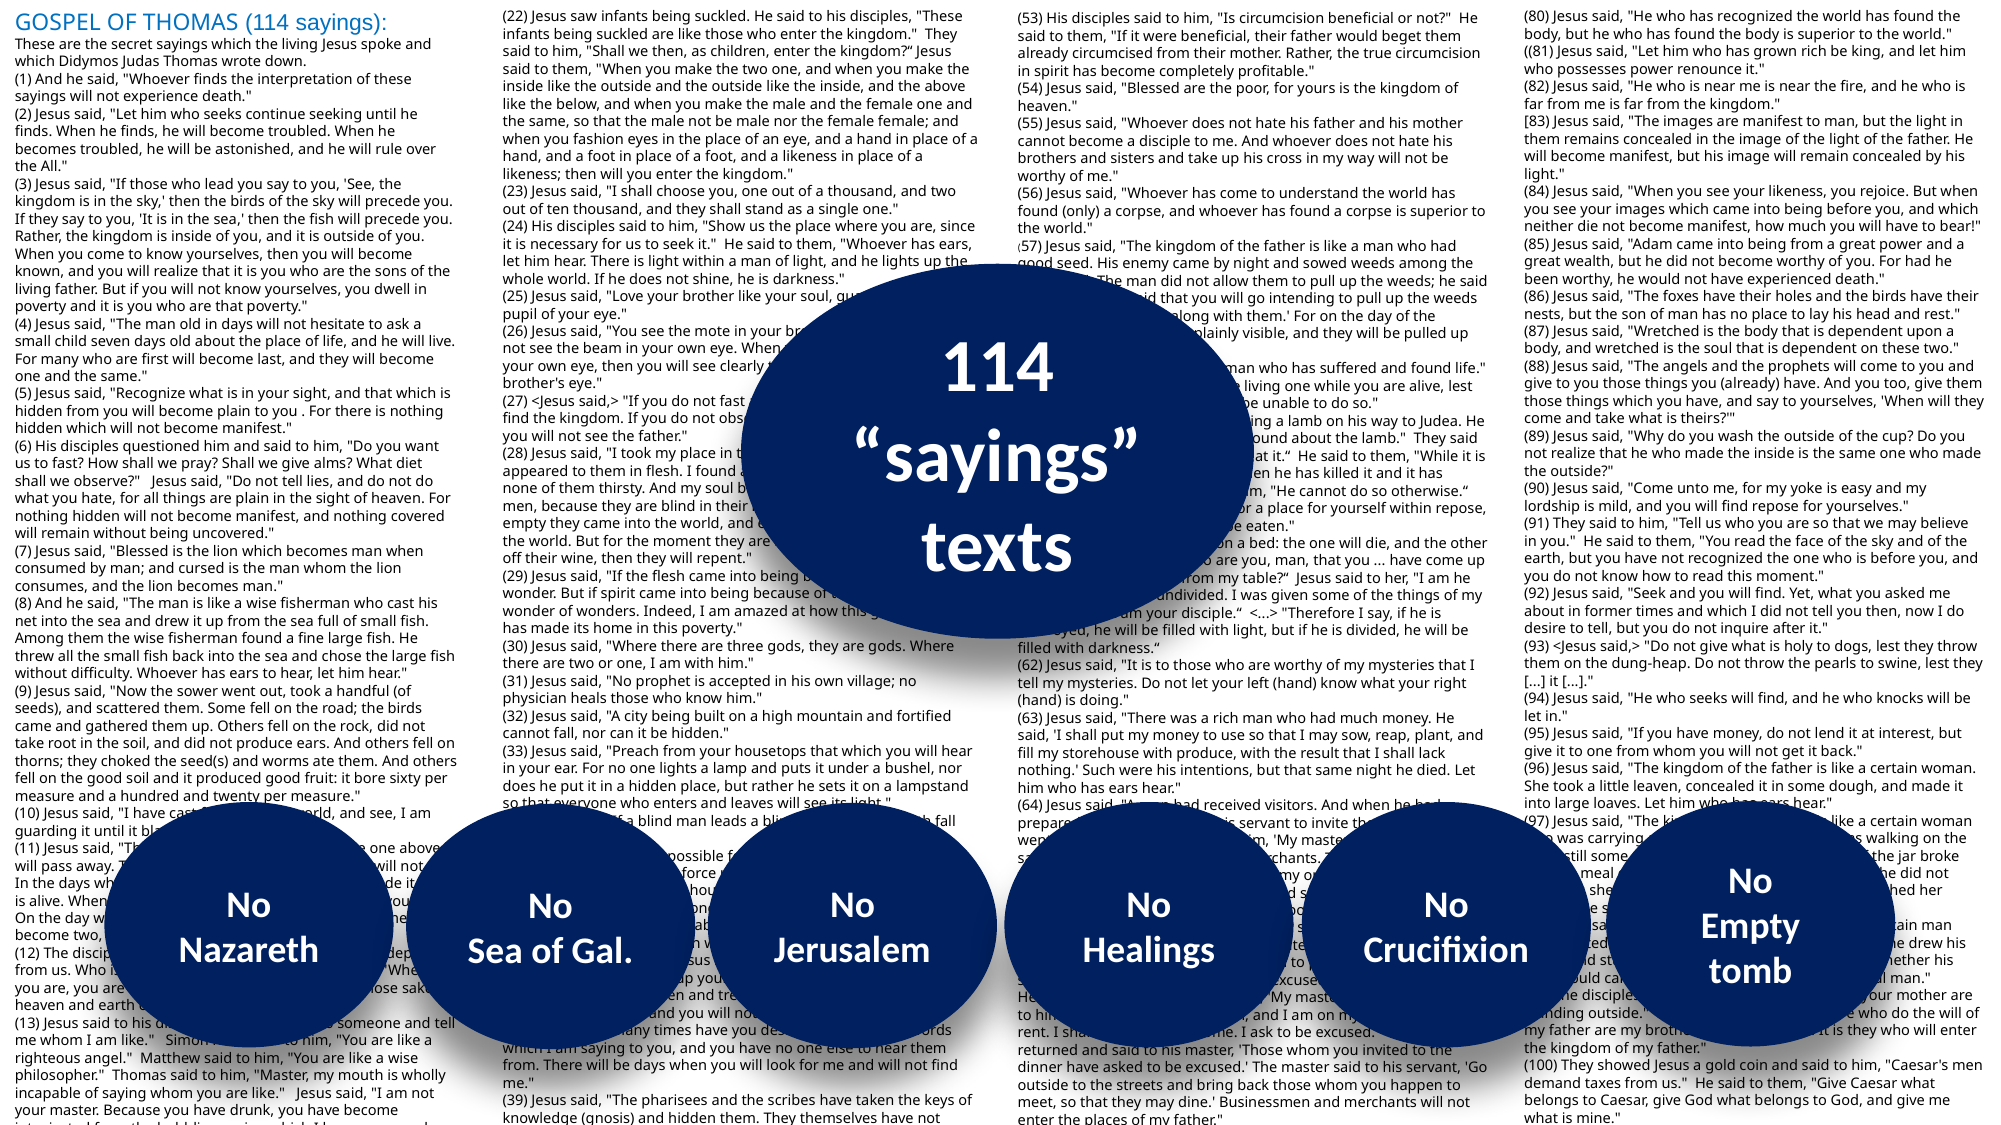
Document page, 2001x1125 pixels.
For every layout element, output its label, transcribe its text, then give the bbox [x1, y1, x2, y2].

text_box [104, 801, 1896, 1050]
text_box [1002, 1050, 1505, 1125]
text_box (80) Jesus said, "He who has recognized the world has found the body, but he who has found the body is superior to the world." ((81) Jesus said, "Let him who has grown rich be king, and let him who possesses power renounce it." (82) Jesus said, "He who is near me is near the fire, and he who is far from me is far from the kingdom." [83) Jesus said, "The images are manifest to man, but the light in them remains concealed in the image of the light of the father. He will become manifest, but his image will remain concealed by his light." (84) Jesus said, "When you see your likeness, you rejoice. But when you see your images which came into being before you, and which neither die not become manifest, how much you will have to bear!" (85) Jesus said, "Adam came into being from a great power and a great wealth, but he did not become worthy of you. For had he been worthy, he would not have experienced death." (86) Jesus said, "The foxes have their holes and the birds have their nests, but the son of man has no place to lay his head and rest." (87) Jesus said, "Wretched is the body that is dependent upon a body, and wretched is the soul that is dependent on these two." (88) Jesus said, "The angels and the prophets will come to you and give to you those things you (already) have. And you too, give them those things which you have, and say to yourselves, 'When will they come and take what is theirs?'" (89) Jesus said, "Why do you wash the outside of the cup? Do you not realize that he who made the inside is the same one who made the outside?" (90) Jesus said, "Come unto me, for my yoke is easy and my lordship is mild, and you will find repose for yourselves." (91) They said to him, "Tell us who you are so that we may believe in you." He said to them, "You read the face of the sky and of the earth, but you have not recognized the one who is before you, and you do not know how to read this moment." (92) Jesus said, "Seek and you will find. Yet, what you asked me about in former times and which I did not tell you then, now I do desire to tell, but you do not inquire after it." (93) <Jesus said,> "Do not give what is holy to dogs, lest they throw them on the dung-heap. Do not throw the pearls to swine, lest they [...] it [...]." (94) Jesus said, "He who seeks will find, and he who knocks will be let in." (95) Jesus said, "If you have money, do not lend it at interest, but give it to one from whom you will not get it back." (96) Jesus said, "The kingdom of the father is like a certain woman. She took a little leaven, concealed it in some dough, and made it into large loaves. Let him who has ears hear." (97) Jesus said, "The kingdom of the father is like a certain woman who was carrying a jar full of meal. While she was walking on the road, still some distance from home, the handle of the jar broke and the meal emptied out behind her on the road. She did not realize it; she had noticed no accident. When she reached her house, she set the jar down and found it empty." (98) Jesus said, "The kingdom of the father is like a certain man who wanted to kill a powerful man. In his own house he drew his sword and stuck it into the wall in order to find out whether his hand could carry through. Then he slew the powerful man." (99) The disciples said to him, "Your brothers and your mother are standing outside." He said to them, "Those here who do the will of my father are my brothers and my mother. It is they who will enter the kingdom of my father." (100) They showed Jesus a gold coin and said to him, "Caesar's men demand taxes from us." He said to them, "Give Caesar what belongs to Caesar, give God what belongs to God, and give me what is mine." (101) <Jesus said,> "Whoever does not hate his father and his mother as I do cannot become a disciple to me. And whoever does not love his father and his mother as I do cannot become a disciple to me. For my mother [...], but my true mother gave me life." (102) Jesus said, "Woe to the Pharisees, for they are like a dog sleeping in the manger of oxen, for neither does he eat nor does he let the oxen eat." (103) Jesus said, "Fortunate is the man who knows where the brigands will enter, so that he may get up, muster his domain, and arm himself before they invade." (104) They said to Jesus, "Come, let us pray today and let us fast." Jesus said, "What is the sin that I have committed, or wherein have I been defeated? But when the bridegroom leaves the bridal chamber, then let them fast and pray." (105) Jesus said, "He who knows the father and the mother will be called the son of a harlot." (106) Jesus said, "When you make the two one, you will become the sons of man, and when you say, 'Mountain, move away,' it will move away." (107) Jesus said, "The kingdom is like a shepherd who had a hundred sheep. One of them, the largest, went astray. He left the ninety-nine sheep and looked for that one until he found it. When he had gone to such trouble, he said to the sheep, 'I care for you more than the ninety-nine.'" (108) Jesus said, "He who will drink from my mouth will become like me. I myself shall become he, and the things that are hidden will be revealed to him." (109) Jesus said, "The kingdom is like a man who had a hidden treasure in his field without knowing it. And after he died, he left it to his son. The son did not know (about the treasure). He inherited the field and sold it. And the one who bought it went plowing and found the treasure. He began to lend money at interest to whomever he wished." (110) Jesus said, "Whoever finds the world and becomes rich, let him renounce the world." (111) Jesus said, "The heavens and the earth will be rolled up in your presence. And the one who lives from the living one will not see death." Does not Jesus say, "Whoever finds himself is superior to the world?" (112) Jesus said, "Woe to the flesh that depends on the soul; woe to the soul that depends on the flesh." (113) His disciples said to him, "When will the kingdom come?" <Jesus said,> "It will not come by waiting for it. It will not be a matter of saying 'here it is' or 'there it is.' Rather, the kingdom of the father is spread out upon the earth, and men do not see it." (114) Simon Peter said to him, "Let Mary leave us, for women are not worthy of life.“ Jesus said, "I myself shall lead her in order to make her male, so that she too may become a living spirit resembling you males. For every woman who will make herself male will enter the kingdom of heaven.“ [1509, 0, 2000, 1125]
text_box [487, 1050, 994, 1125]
text_box GOSPEL OF THOMAS (114 sayings): These are the secret sayings which the living Jesus spoke and which Didymos Judas Thomas wrote down. (1) And he said, "Whoever finds the interpretation of these sayings will not experience death." (2) Jesus said, "Let him who seeks continue seeking until he finds. When he finds, he will become troubled. When he becomes troubled, he will be astonished, and he will rule over the All." (3) Jesus said, "If those who lead you say to you, 'See, the kingdom is in the sky,' then the birds of the sky will precede you. If they say to you, 'It is in the sea,' then the fish will precede you. Rather, the kingdom is inside of you, and it is outside of you. When you come to know yourselves, then you will become known, and you will realize that it is you who are the sons of the living father. But if you will not know yourselves, you dwell in poverty and it is you who are that poverty." (4) Jesus said, "The man old in days will not hesitate to ask a small child seven days old about the place of life, and he will live. For many who are first will become last, and they will become one and the same." (5) Jesus said, "Recognize what is in your sight, and that which is hidden from you will become plain to you . For there is nothing hidden which will not become manifest." (6) His disciples questioned him and said to him, "Do you want us to fast? How shall we pray? Shall we give alms? What diet shall we observe?" Jesus said, "Do not tell lies, and do not do what you hate, for all things are plain in the sight of heaven. For nothing hidden will not become manifest, and nothing covered will remain without being uncovered." (7) Jesus said, "Blessed is the lion which becomes man when consumed by man; and cursed is the man whom the lion consumes, and the lion becomes man." (8) And he said, "The man is like a wise fisherman who cast his net into the sea and drew it up from the sea full of small fish. Among them the wise fisherman found a fine large fish. He threw all the small fish back into the sea and chose the large fish without difficulty. Whoever has ears to hear, let him hear." (9) Jesus said, "Now the sower went out, took a handful (of seeds), and scattered them. Some fell on the road; the birds came and gathered them up. Others fell on the rock, did not take root in the soil, and did not produce ears. And others fell on thorns; they choked the seed(s) and worms ate them. And others fell on the good soil and it produced good fruit: it bore sixty per measure and a hundred and twenty per measure." (10) Jesus said, "I have cast fire upon the world, and see, I am guarding it until it blazes." (11) Jesus said, "This heaven will pass away, and the one above it will pass away. The dead are not alive, and the living will not die. In the days when you consumed what is dead, you made it what is alive. When you come to dwell in the light, what will you do? On the day when you were one you became two. But when you become two, what will you do?" (12) The disciples said to Jesus, "We know that you will depart from us. Who is to be our leader?“ Jesus said to them, "Wherever you are, you are to go to James the righteous, for whose sake heaven and earth came into being." (13) Jesus said to his disciples, "Compare me to someone and tell me whom I am like." Simon Peter said to him, "You are like a righteous angel." Matthew said to him, "You are like a wise philosopher." Thomas said to him, "Master, my mouth is wholly incapable of saying whom you are like." Jesus said, "I am not your master. Because you have drunk, you have become intoxicated from the bubbling spring which I have measured out." And he took him and withdrew and told him three things. When Thomas returned to his companions, they asked him, "What did Jesus say to you?" Thomas said to them, "If I tell you one of the things which he told me, you will pick up stones and throw them at me; a fire will come out of the stones and burn you up." (14) Jesus said to them, "If you fast, you will give rise to sin for yourselves; and if you pray, you will be condemned; and if you give alms, you will do harm to your spirits. When you go into any land and walk about in the districts, if they receive you, eat what they will set before you, and heal the sick among them. For what goes into your mouth will not defile you, but that which issues from your mouth - it is that which will defile you." (15) Jesus said, "When you see one who was not born of woman, prostrate yourselves on your faces and worship him. That one is your father." (16) Jesus said, "Men think, perhaps, that it is peace which I have come to cast upon the world. They do not know that it is dissension which I have come to cast upon the earth: fire, sword, and war. For there will be five in a house: three will be against two, and two against three, the father against the son, and the son against the father. And they will stand solitary." (17) Jesus said, "I shall give you what no eye has seen and what no ear has heard and what no hand has touched and what has never occurred to the human mind." (18) The disciples said to Jesus, "Tell us how our end will be." Jesus said, "Have you discovered, then, the beginning, that you look for the end? For where the beginning is, there will the end be. Blessed is he who will take his place in the beginning; he will know the end and will not experience death." (19) Jesus said, "Blessed is he who came into being before he came into being. If you become my disciples and listen to my words, these stones will minister to you. For there are five trees for you in Paradise which remain undisturbed summer and winter and whose leaves do not fall. Whoever becomes acquainted with them will not experience death." (20) The disciples said to Jesus, "Tell us what the kingdom of heaven is like." He said to them, "It is like a mustard seed. It is the smallest of all seeds. But when it falls on tilled soil, it produces a great plant and becomes a shelter for birds of the sky." (21) Mary said to Jesus, "Whom are your disciples like?" He said, "They are like children who have settled in a field which is not theirs. When the owners of the field come, they will say, 'Let us have back our field.' They (will) undress in their presence in order to let them have back their field and to give it back to them. Therefore I say, if the owner of a house knows that the thief is coming, he will begin his vigil before he comes and will not let him dig through into his house of his domain to carry away his goods. You, then, be on your guard against the world. Arm yourselves with great strength lest the robbers find a way to come to you, for the difficulty which you expect will (surely) materialize. Let there be among you a man of understanding. When the grain ripened, he came quickly with his sickle in his hand and reaped it. Whoever has ears to hear, let him hear." [0, 0, 473, 1125]
text_box (22) Jesus saw infants being suckled. He said to his disciples, "These infants being suckled are like those who enter the kingdom." They said to him, "Shall we then, as children, enter the kingdom?“ Jesus said to them, "When you make the two one, and when you make the inside like the outside and the outside like the inside, and the above like the below, and when you make the male and the female one and the same, so that the male not be male nor the female female; and when you fashion eyes in the place of an eye, and a hand in place of a hand, and a foot in place of a foot, and a likeness in place of a likeness; then will you enter the kingdom." (23) Jesus said, "I shall choose you, one out of a thousand, and two out of ten thousand, and they shall stand as a single one." (24) His disciples said to him, "Show us the place where you are, since it is necessary for us to seek it." He said to them, "Whoever has ears, let him hear. There is light within a man of light, and he lights up the whole world. If he does not shine, he is darkness." (25) Jesus said, "Love your brother like your soul, guard him like the pupil of your eye." (26) Jesus said, "You see the mote in your brother's eye, but you do not see the beam in your own eye. When you cast the beam out of your own eye, then you will see clearly to cast the mote from your brother's eye." (27) <Jesus said,> "If you do not fast as regards the world, you will not find the kingdom. If you do not observe the Sabbath as a Sabbath, you will not see the father." (28) Jesus said, "I took my place in the midst of the world, and I appeared to them in flesh. I found all of them intoxicated; I found none of them thirsty. And my soul became afflicted for the sons of men, because they are blind in their hearts and do not have sight; for empty they came into the world, and empty too they seek to leave the world. But for the moment they are intoxicated. When they shake off their wine, then they will repent." (29) Jesus said, "If the flesh came into being because of spirit, it is a wonder. But if spirit came into being because of the body, it is a wonder of wonders. Indeed, I am amazed at how this great wealth has made its home in this poverty." (30) Jesus said, "Where there are three gods, they are gods. Where there are two or one, I am with him." (31) Jesus said, "No prophet is accepted in his own village; no physician heals those who know him." (32) Jesus said, "A city being built on a high mountain and fortified cannot fall, nor can it be hidden." (33) Jesus said, "Preach from your housetops that which you will hear in your ear. For no one lights a lamp and puts it under a bushel, nor does he put it in a hidden place, but rather he sets it on a lampstand so that everyone who enters and leaves will see its light." (34) Jesus said, "If a blind man leads a blind man, they will both fall into a pit." (35) Jesus said, "It is not possible for anyone to enter the house of a strong man and take it by force unless he binds his hands; then he will (be able to) ransack his house." (36) Jesus said, "Do not be concerned from morning until evening and from evening until morning about what you will wear." (37) His disciples said, "When will you become revealed to us and when shall we see you?" Jesus said, "When you disrobe without being ashamed and take up your garments and place them under your feet like little children and tread on them, then will you see the son of the living one, and you will not be afraid" (38) Jesus said, "Many times have you desired to hear these words which I am saying to you, and you have no one else to hear them from. There will be days when you will look for me and will not find me." (39) Jesus said, "The pharisees and the scribes have taken the keys of knowledge (gnosis) and hidden them. They themselves have not entered, nor have they allowed to enter those who wish to. You, however, be as wise as serpents and as innocent as doves." (40) Jesus said, "A grapevine has been planted outside of the father, but being unsound, it will be pulled up by its roots and destroyed." (41) Jesus said, "Whoever has something in his hand will receive more, and whoever has nothing will be deprived of even the little he has." (42) Jesus said, "Become passers-by." (43) His disciples said to him, "Who are you, that you should say these things to us?" <Jesus said to them,> "You do not realize who I am from what I say to you, but you have become like the Jews, for they (either) love the tree and hate its fruit (or) love the fruit and hate the tree." (44) Jesus said, "Whoever blasphemes against the father will be forgiven, and whoever blasphemes against the son will be forgiven, but whoever blasphemes against the holy spirit will not be forgiven either on earth or in heaven." (45) Jesus said, "Grapes are not harvested from thorns, nor are figs gathered from thistles, for they do not produce fruit. A good man brings forth good from his storehouse; an evil man brings forth evil things from his evil storehouse, which is in his heart, and says evil things. For out of the abundance of the heart he brings forth evil things." (46) Jesus said, "Among those born of women, from Adam until John the Baptist, there is no one so superior to John the Baptist that his eyes should not be lowered (before him). Yet I have said, whichever one of you comes to be a child will be acquainted with the kingdom and will become superior to John." (47) Jesus said, "It is impossible for a man to mount two horses or to stretch two bows. And it is impossible for a servant to serve two masters; otherwise, he will honor the one and treat the other contemptuously. No man drinks old wine and immediately desires to drink new wine. And new wine is not put into old wineskins, lest they burst; nor is old wine put into a new wineskin, lest it spoil it. An old patch is not sewn onto a new garment, because a tear would result." (48) Jesus said, "If two make peace with each other in this one house, they will say to the mountain, 'Move Away,' and it will move away." (49) Jesus said, "Blessed are the solitary and elect, for you will find the kingdom. For you are from it, and to it you will return." (50) Jesus said, "If they say to you, 'Where did you come from?', say to them, 'We came from the light, the place where the light came into being on its own accord and established itself and became manifest through their image.' If they say to you, 'Is it you?', say, 'We are its children, we are the elect of the living father.' If they ask you, 'What is the sign of your father in you?', say to them, 'It is movement and repose.'" (51) His disciples said to him, "When will the repose of the dead come about, and when will the new world come?" He said to them, "What you look forward to has already come, but you do not recognize it." (52) His disciples said to him, "Twenty-four prophets spoke in Israel, and all of them spoke in you." He said to them, "You have omitted the one living in your presence and have spoken (only) of the dead." [487, 0, 994, 801]
text_box (53) His disciples said to him, "Is circumcision beneficial or not?" He said to them, "If it were beneficial, their father would beget them already circumcised from their mother. Rather, the true circumcision in spirit has become completely profitable." (54) Jesus said, "Blessed are the poor, for yours is the kingdom of heaven." (55) Jesus said, "Whoever does not hate his father and his mother cannot become a disciple to me. And whoever does not hate his brothers and sisters and take up his cross in my way will not be worthy of me." (56) Jesus said, "Whoever has come to understand the world has found (only) a corpse, and whoever has found a corpse is superior to the world." (57) Jesus said, "The kingdom of the father is like a man who had good seed. His enemy came by night and sowed weeds among the good seed. The man did not allow them to pull up the weeds; he said to them, 'I am afraid that you will go intending to pull up the weeds and pull up the wheat along with them.' For on the day of the harvest the weeds will be plainly visible, and they will be pulled up and burned." (58) Jesus said, "Blessed is the man who has suffered and found life." (59) Jesus said, "Take heed of the living one while you are alive, lest you die and seek to see him and be unable to do so." (60) <They saw> a Samaritan carrying a lamb on his way to Judea. He said to his disciples, "That man is round about the lamb." They said to him, "So that he may kill it and eat it.“ He said to them, "While it is alive, he will not eat it, but only when he has killed it and it has become a corpse.“ They said to him, "He cannot do so otherwise.“ He said to them, "You too, look for a place for yourself within repose, lest you become a corpse and be eaten." (61) Jesus said, "Two will rest on a bed: the one will die, and the other will live." Salome said, "Who are you, man, that you ... have come up on my couch and eaten from my table?“ Jesus said to her, "I am he who exists from the undivided. I was given some of the things of my father.“ <...> "I am your disciple.“ <...> "Therefore I say, if he is destroyed, he will be filled with light, but if he is divided, he will be filled with darkness.“ (62) Jesus said, "It is to those who are worthy of my mysteries that I tell my mysteries. Do not let your left (hand) know what your right (hand) is doing." (63) Jesus said, "There was a rich man who had much money. He said, 'I shall put my money to use so that I may sow, reap, plant, and fill my storehouse with produce, with the result that I shall lack nothing.' Such were his intentions, but that same night he died. Let him who has ears hear." (64) Jesus said, "A man had received visitors. And when he had prepared the dinner, he sent his servant to invite the guests. He went to the first one and said to him, 'My master invites you.' He said, 'I have claims against some merchants. They are coming to me this evening. I must go and give them my orders. I ask to be excused from the dinner.‘ He went to another and said to him, 'My master has invited you.' He said to him, 'I have just bought a house and am required for the day. I shall not have any spare time.' He went to another and said to him, 'My master invites you.' He said to him, 'My friend is going to get married, and I am to prepare the banquet. I shall not be able to come. I ask to be excused from the dinner.' He went to another and said to him, 'My master invites you.' He said to him, 'I have just bought a farm, and I am on my way to collect the rent. I shall not be able to come. I ask to be excused.' The servant returned and said to his master, 'Those whom you invited to the dinner have asked to be excused.' The master said to his servant, 'Go outside to the streets and bring back those whom you happen to meet, so that they may dine.' Businessmen and merchants will not enter the places of my father." (65) He said, "There was a good man who owned a vineyard. He leased it to tenant farmers so that they might work it and he might collect the produce from them. He sent his servant so that the tenants might give him the produce of the vineyard. They seized his servant and beat him, all but killing him. The servant went back and told his master. The master said, 'Perhaps he did not recognize them.' He sent another servant. The tenants beat this one as well. Then the owner sent his son and said, 'Perhaps they will show respect to my son.' Because the tenants knew that it was he who was the heir to the vineyard, they seized him and killed him. Let him who has ears hear." (66) Jesus said, "Show me the stone which the builders have rejected. That one is the cornerstone." (67) Jesus said, "If one who knows the all still feels a personal deficiency, he is completely deficient." (68) Jesus said, "Blessed are you when you are hated and persecuted. Wherever you have been persecuted they will find no place." (69) Jesus said, "Blessed are they who have been persecuted within themselves. It is they who have truly come to know the father. Blessed are the hungry, for the belly of him who desires will be filled." (70) Jesus said, "That which you have will save you if you bring it forth from yourselves. That which you do not have within you will kill you if you do not have it within you." (71) Jesus said, "I shall destroy this house, and no one will be able to build it [...]." (72) A man said to him, "Tell my brothers to divide my father's possessions with me." He said to him, "O man, who has made me a divider?“ He turned to his disciples and said to them, "I am not a divider, am I?" (73) Jesus said, "The harvest is great but the laborers are few. Beseech the Lord, therefore, to send out laborers to the harvest." (74) He said, "O Lord, there are many around the drinking trough, but there is nothing in the cistern." (75) Jesus said, "Many are standing at the door, but it is the solitary who will enter the bridal chamber." (76) Jesus said, "The kingdom of the father is like a merchant who had a consignment of merchandise and who discovered a pearl. That merchant was shrewd. He sold the merchandise and bought the pearl alone for himself. You too, seek his unfailing and enduring treasure where no moth comes near to devour and no worm destroys." (77) Jesus said, "It is I who am the light which is above them all. It is I who am the all. From me did the all come forth, and unto me did the all extend. Split a piece of wood, and I am there. Lift up the stone, and you will find me there." (78) Jesus said, "Why have you come out into the desert? To see a reed shaken by the wind? And to see a man clothed in fine garments like your kings and your great men? Upon them are the fine garments, and they are unable to discern the truth." (79) A woman from the crowd said to him, "Blessed are the womb which bore you and the breasts which nourished you." He said to her, "Blessed are those who have heard the word of the father and have truly kept it. For there will be days when you will say, 'Blessed are the womb which has not conceived and the breasts which have not given milk.'" [1002, 2, 1505, 801]
text_box 114 “sayings” texts [739, 262, 1255, 640]
